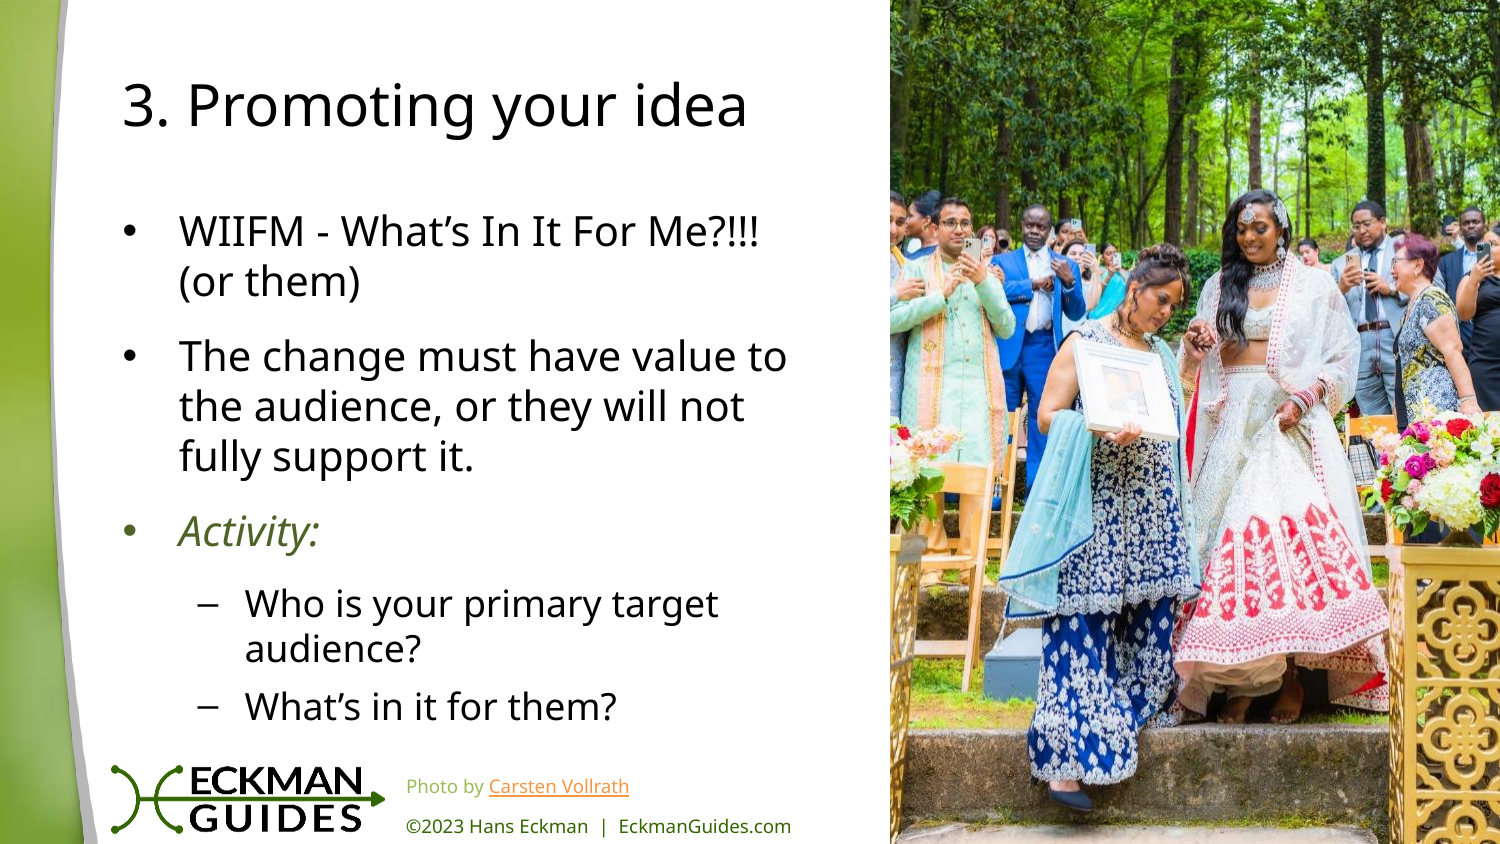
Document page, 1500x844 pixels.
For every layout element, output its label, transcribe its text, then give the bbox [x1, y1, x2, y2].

list Photo by Carsten Vollrath [391, 750, 884, 808]
title 3. Promoting your idea [107, 9, 843, 197]
picture [0, 0, 889, 844]
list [889, 0, 1500, 844]
list WIIFM - What’s In It For Me?!!! (or them) The change must have value to the audience, or they will not fully support it. Activity: Who is your primary target audience? What’s in it for them? [107, 197, 843, 751]
footer ©2023 Hans Eckman | EckmanGuides.com [391, 808, 884, 844]
